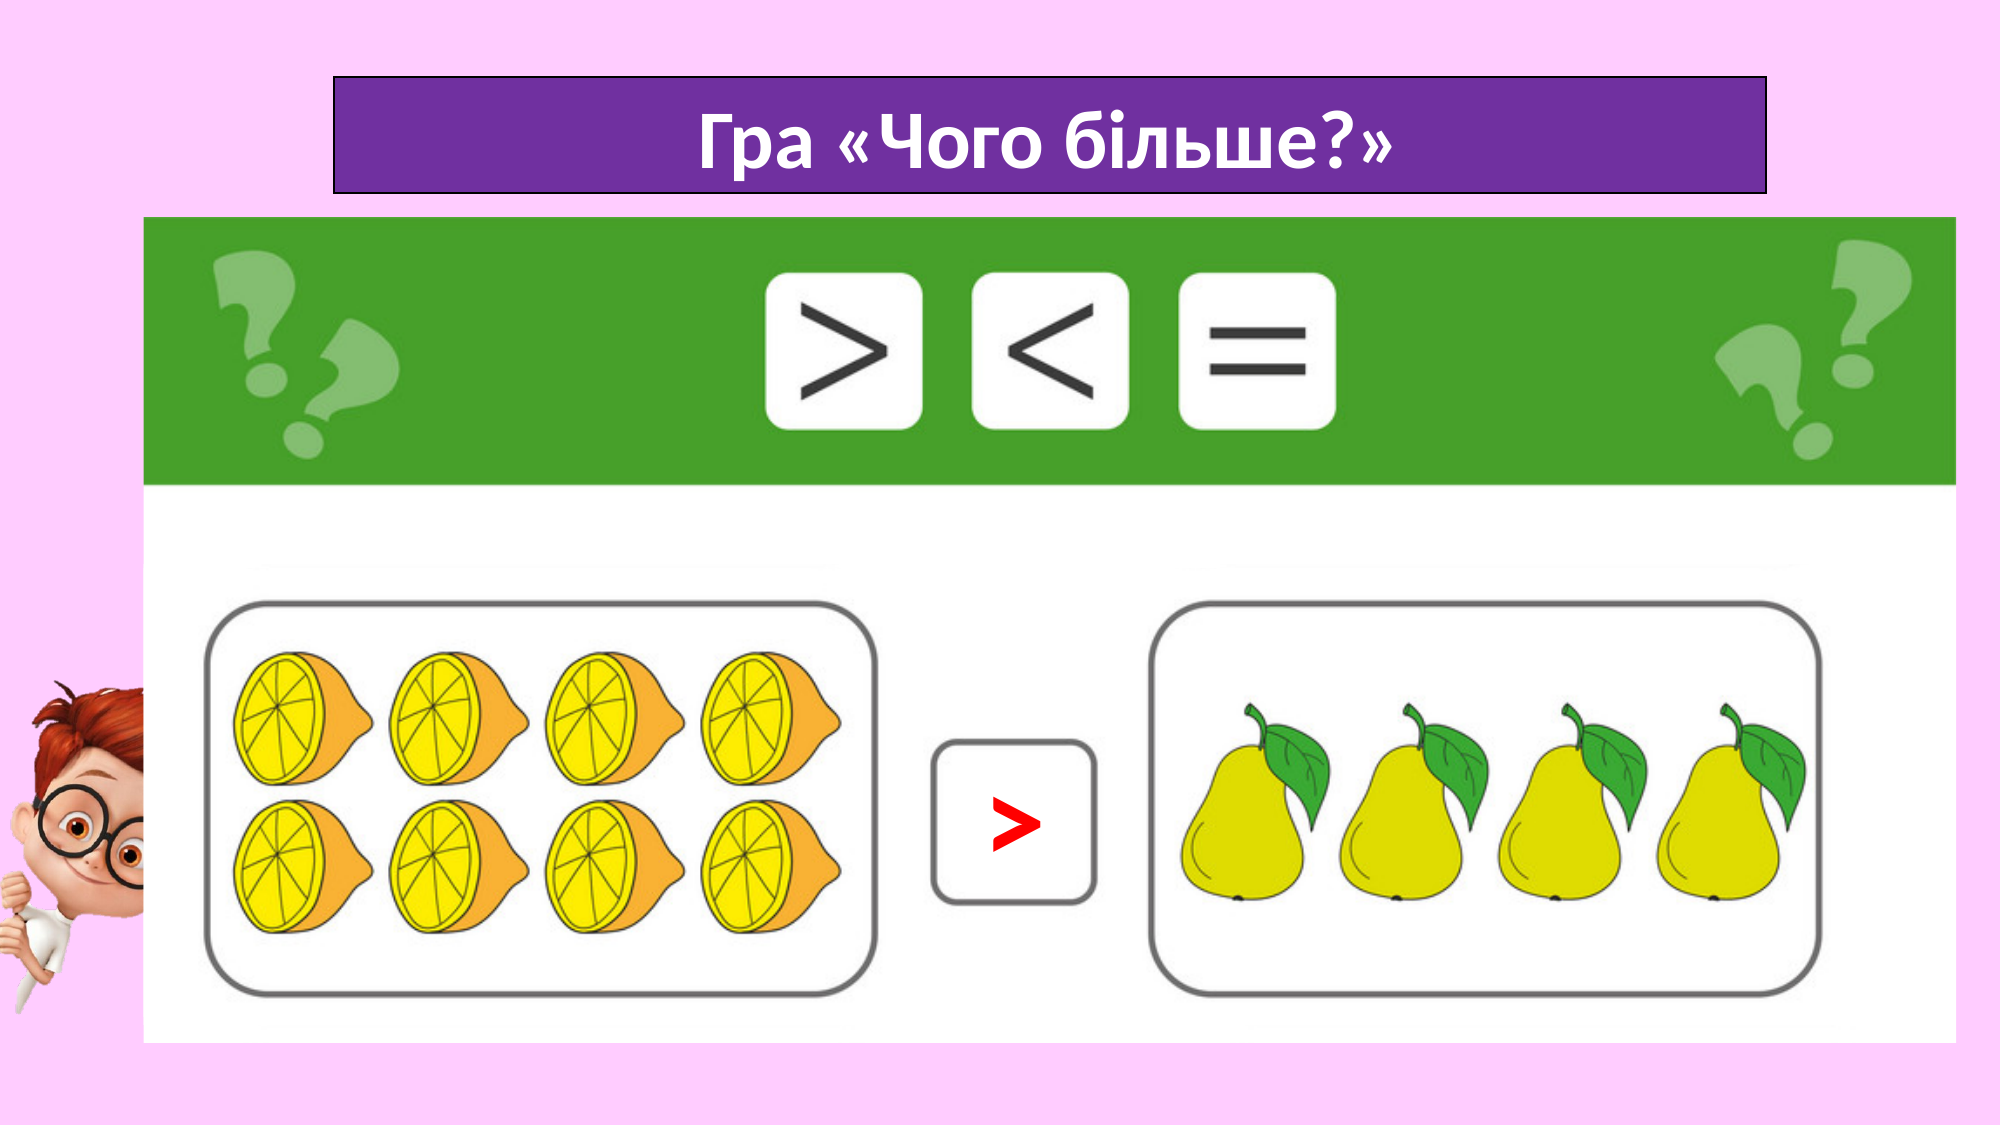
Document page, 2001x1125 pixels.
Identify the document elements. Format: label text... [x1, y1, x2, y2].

text_box Гра «Чого більше?» [333, 76, 1767, 194]
picture [0, 217, 1957, 1068]
